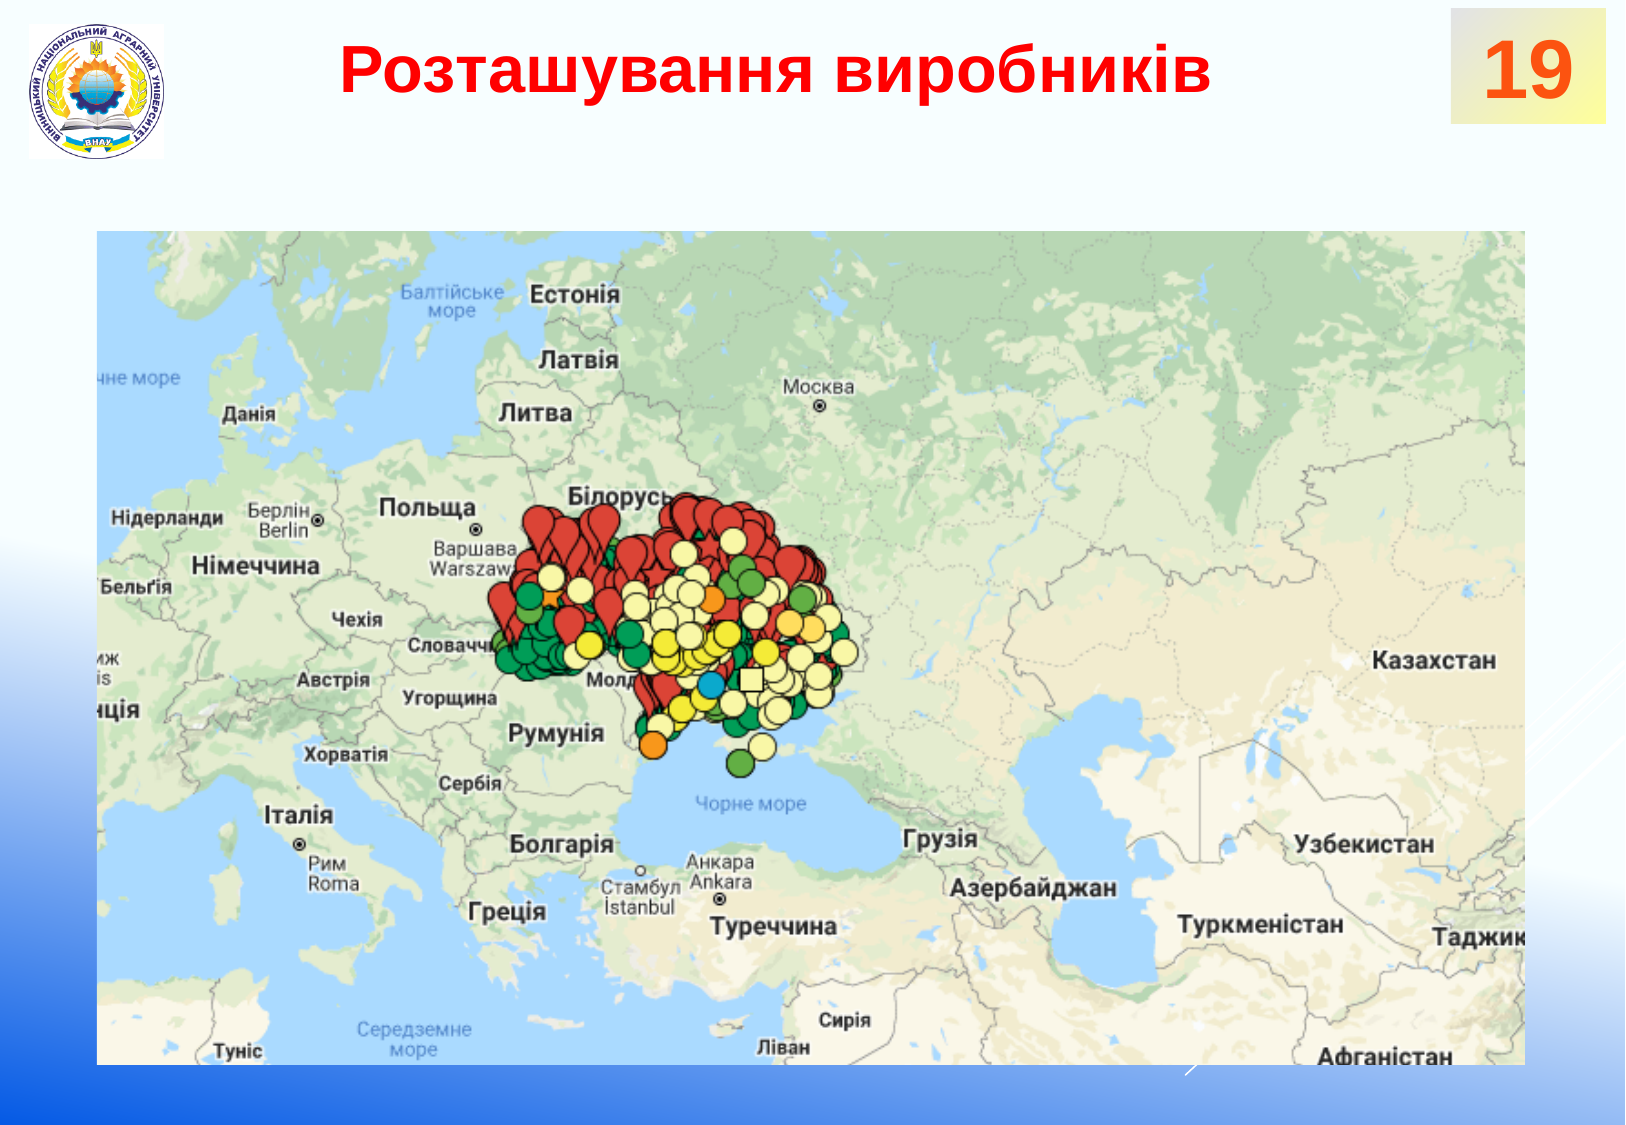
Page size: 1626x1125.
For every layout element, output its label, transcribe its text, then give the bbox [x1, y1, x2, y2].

picture [96, 230, 1526, 1065]
text_box 19 [1450, 8, 1606, 124]
picture [29, 24, 165, 159]
text_box Розташування виробників [96, 18, 1457, 114]
